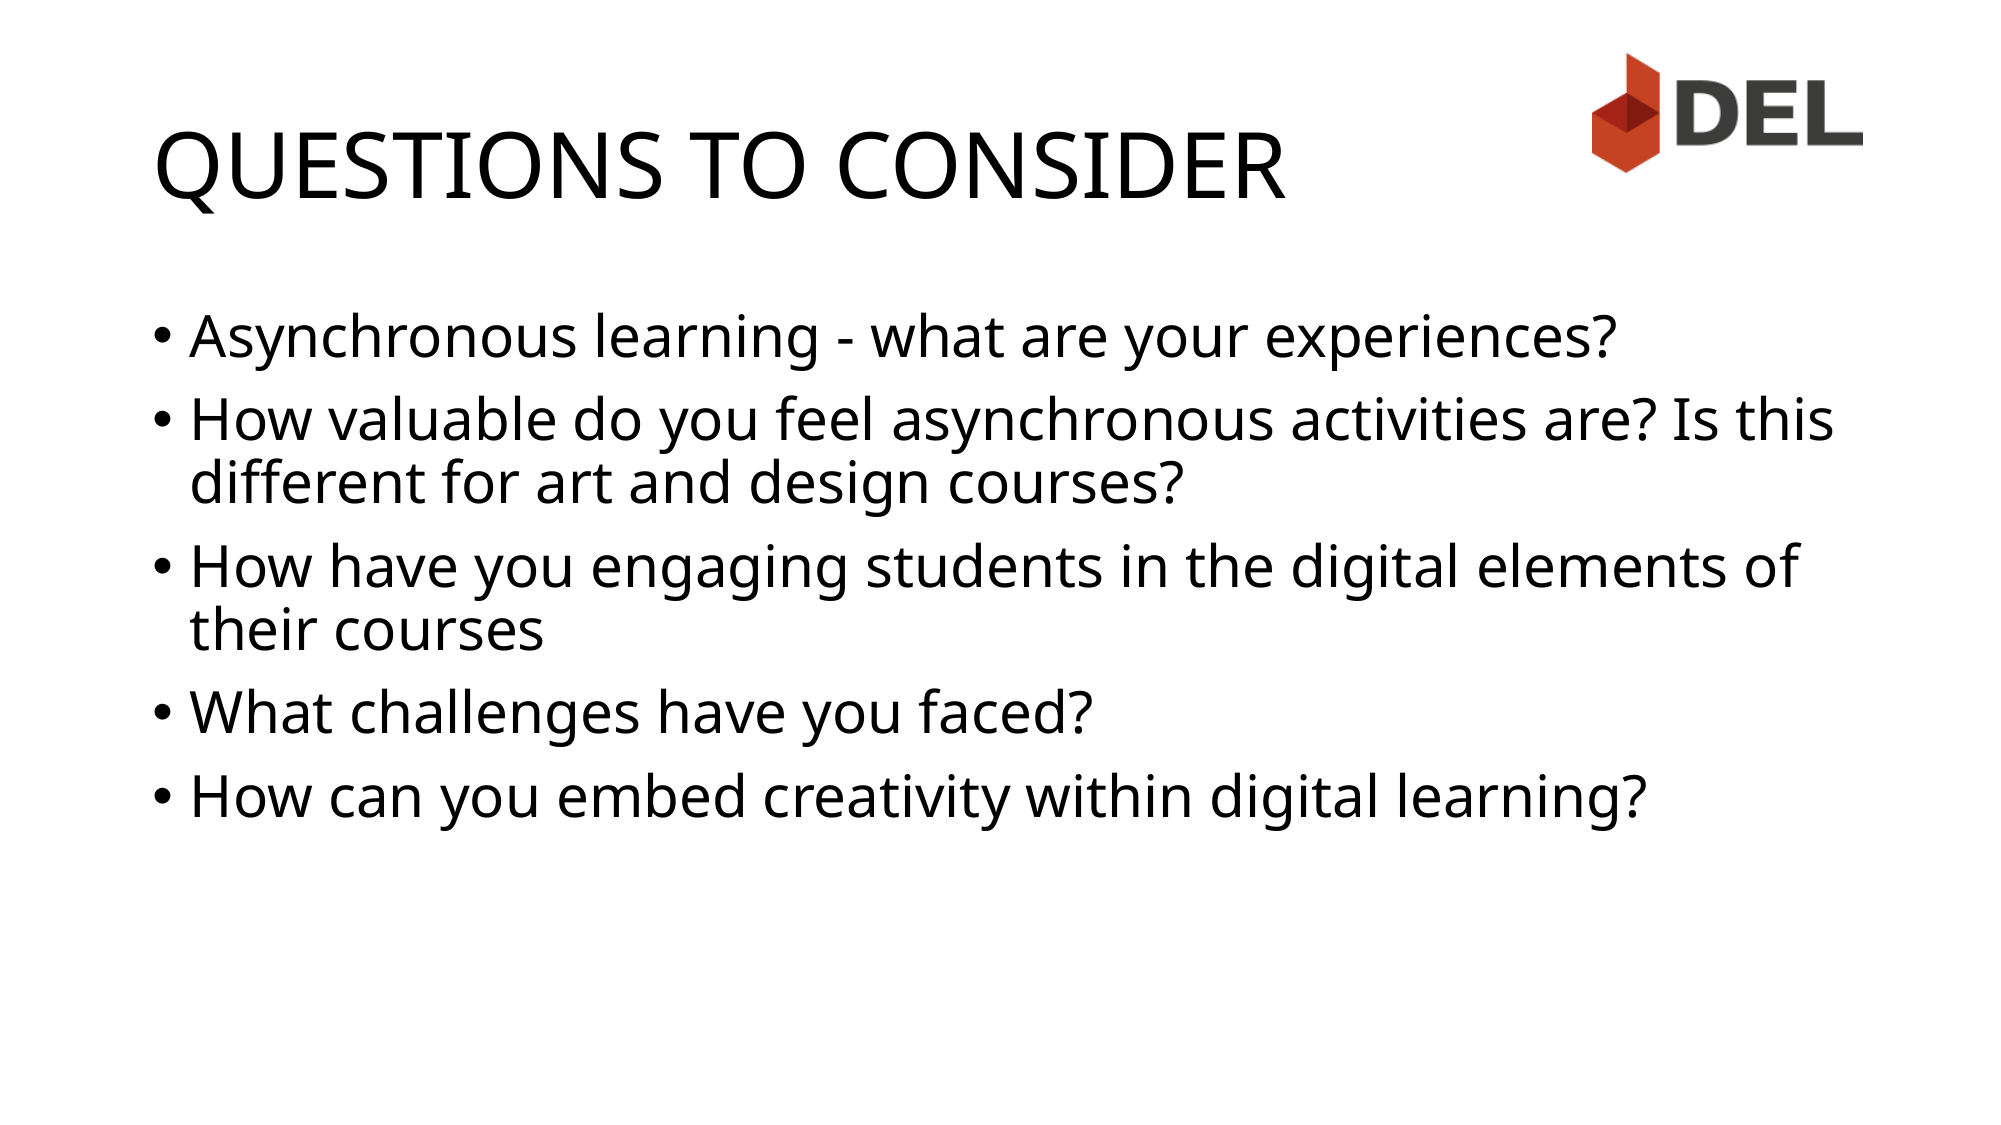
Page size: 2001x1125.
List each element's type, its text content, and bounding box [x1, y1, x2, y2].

picture [1592, 53, 1863, 59]
title QUESTIONS TO CONSIDER [137, 59, 1863, 278]
list Asynchronous learning - what are your experiences? How valuable do you feel asynchronous activities are? Is this different for art and design courses? How have you engaging students in the digital elements of their courses What challenges have you faced? How can you embed creativity within digital learning? [137, 299, 1863, 1014]
